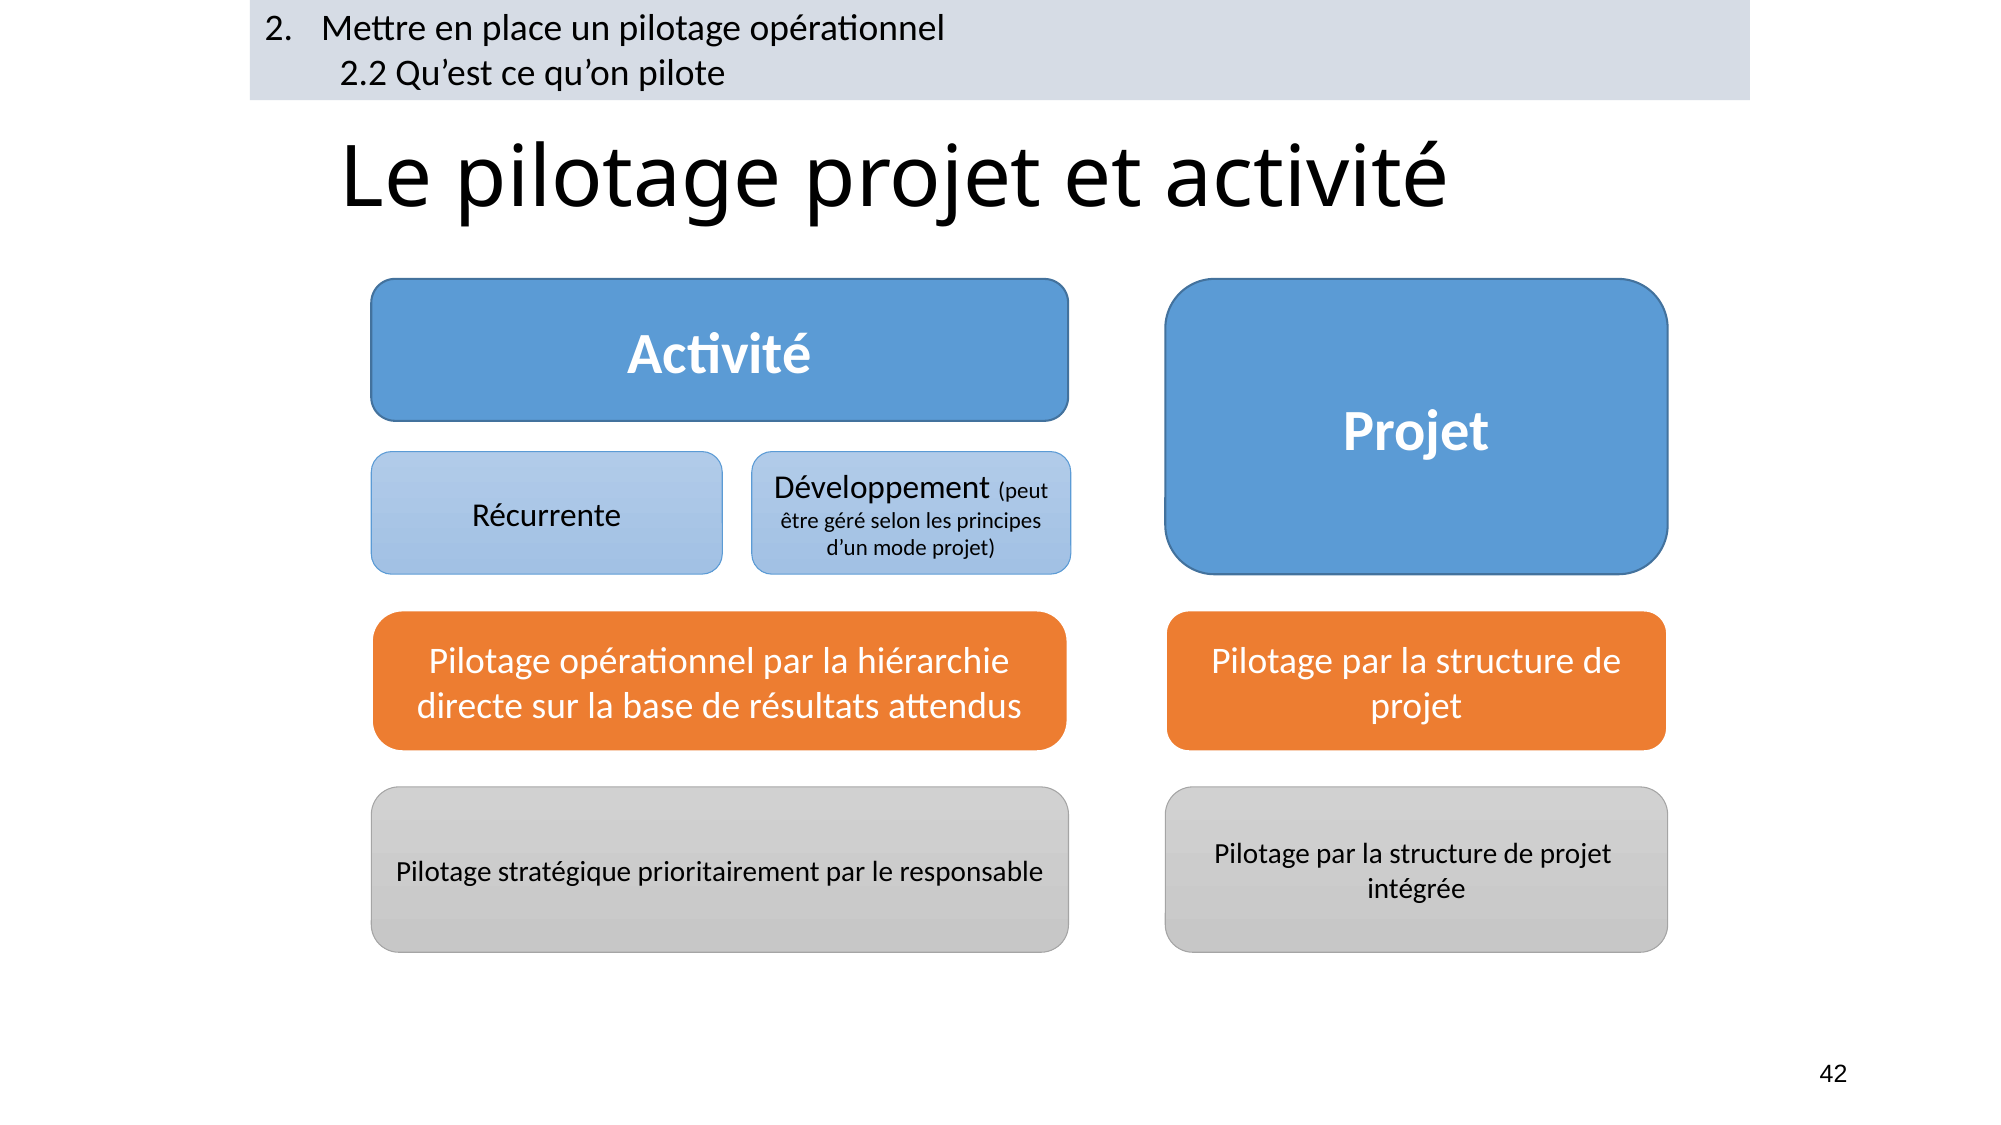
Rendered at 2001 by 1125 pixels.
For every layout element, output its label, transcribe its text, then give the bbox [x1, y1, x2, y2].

text_box Pilotage opérationnel par la hiérarchie directe sur la base de résultats attendus [369, 608, 1070, 754]
text_box Mettre en place un pilotage opérationnel 2.2 Qu’est ce qu’on pilote [249, 0, 1750, 101]
text_box Pilotage par la structure de projet intégrée [1164, 786, 1669, 953]
text_box Développement (peut être géré selon les principes d’un mode projet) [751, 451, 1072, 575]
text_box Pilotage par la structure de projet [1163, 608, 1670, 754]
text_box Pilotage stratégique prioritairement par le responsable [370, 786, 1070, 953]
text_box Récurrente [370, 451, 723, 575]
text_box Activité [370, 277, 1070, 422]
title Le pilotage projet et activité [324, 125, 1675, 233]
text_box Projet [1164, 277, 1669, 576]
slide_number 42 [1412, 1042, 1863, 1103]
